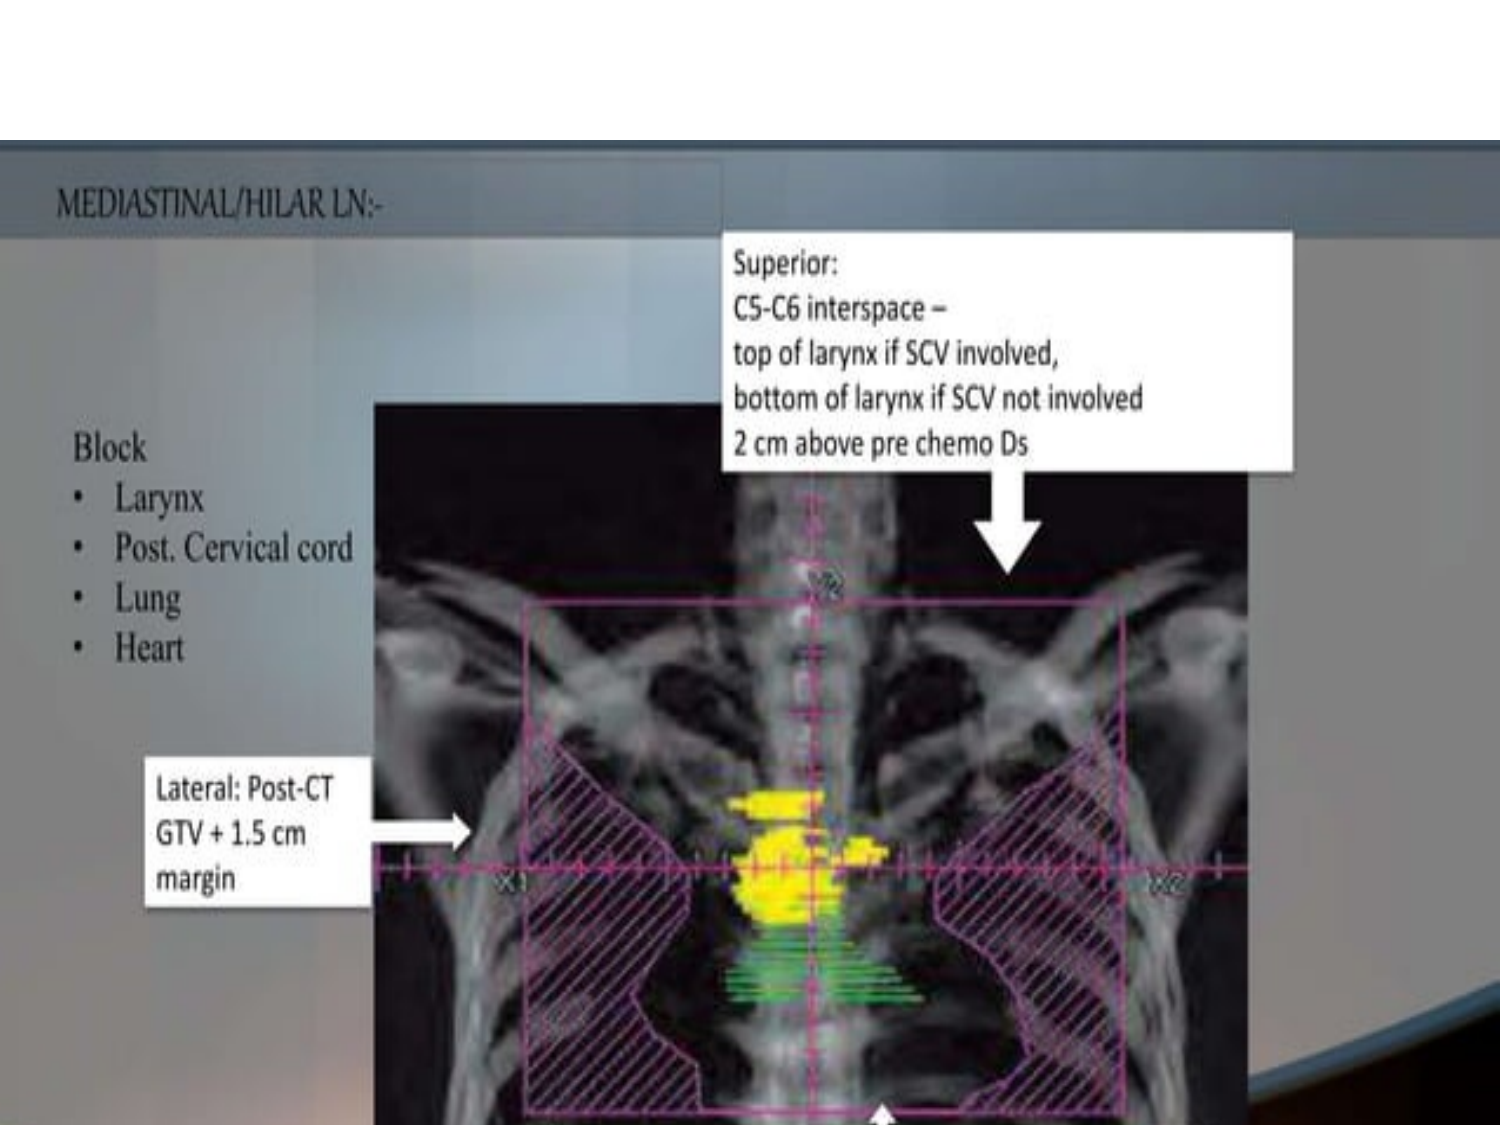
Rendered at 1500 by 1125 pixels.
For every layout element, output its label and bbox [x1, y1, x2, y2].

picture [0, 139, 1500, 1125]
